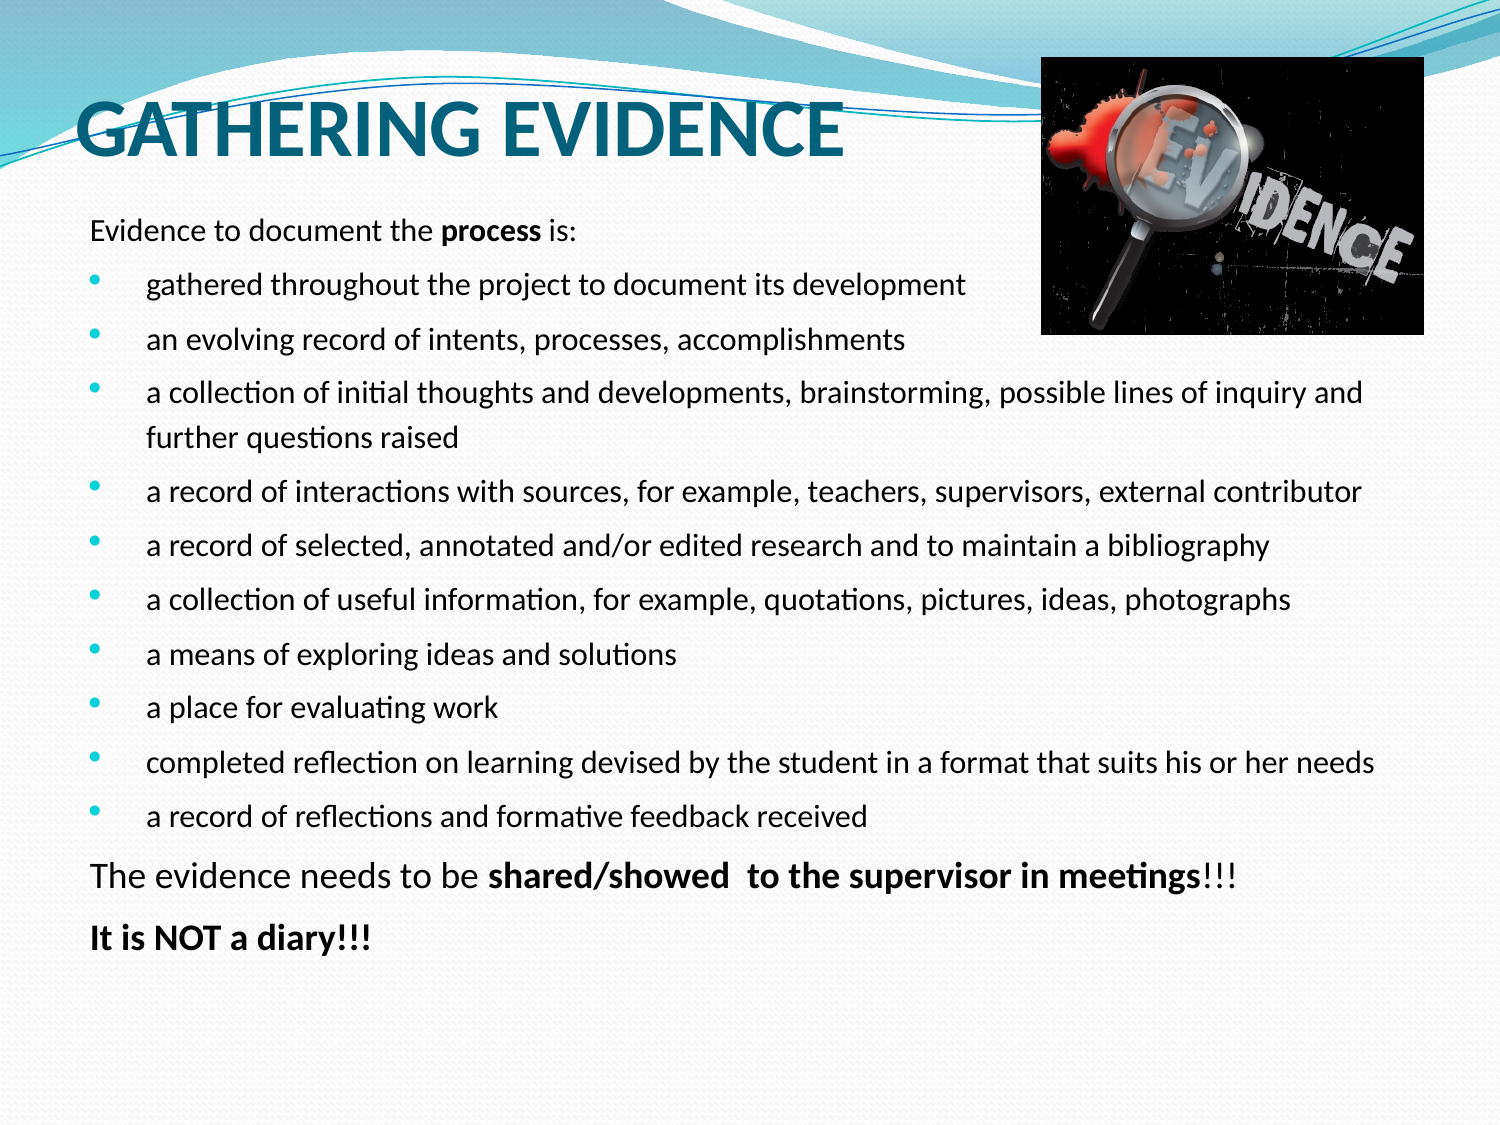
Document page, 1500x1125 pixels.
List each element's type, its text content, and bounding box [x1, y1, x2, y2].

picture [1041, 57, 1424, 335]
list Evidence to document the process is: gathered throughout the project to document its development an evolving record of intents, processes, accomplishments a collection of initial thoughts and developments, brainstorming, possible lines of inquiry and further questions raised a record of interactions with sources, for example, teachers, supervisors, external contributor a record of selected, annotated and/or edited research and to maintain a bibliography a collection of useful information, for example, quotations, pictures, ideas, photographs a means of exploring ideas and solutions a place for evaluating work completed reflection on learning devised by the student in a format that suits his or her needs a record of reflections and formative feedback received The evidence needs to be shared/showed to the supervisor in meetings!!! It is NOT a diary!!! [75, 196, 1425, 1071]
title GATHERING EVIDENCE [75, 54, 1425, 173]
